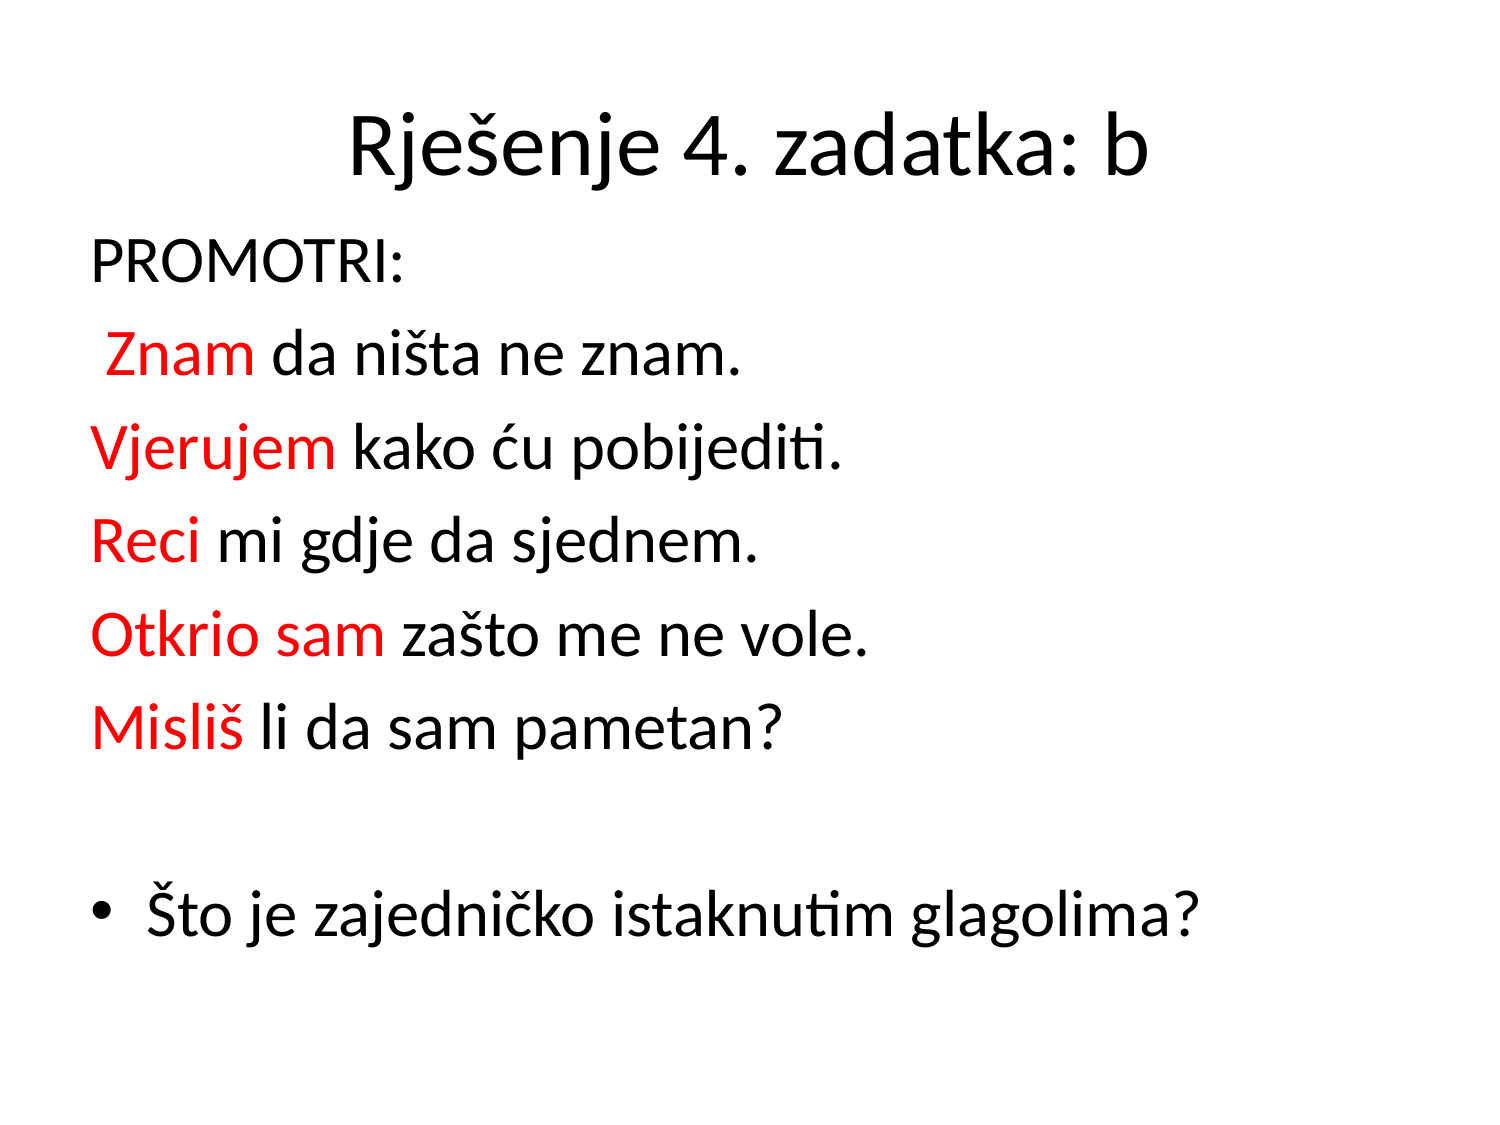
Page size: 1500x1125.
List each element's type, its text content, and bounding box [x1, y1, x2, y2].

title Rješenje 4. zadatka: b [75, 45, 1425, 208]
list PROMOTRI: Znam da ništa ne znam. Vjerujem kako ću pobijediti. Reci mi gdje da sjednem. Otkrio sam zašto me ne vole. Misliš li da sam pametan? Što je zajedničko istaknutim glagolima? [75, 208, 1425, 1005]
